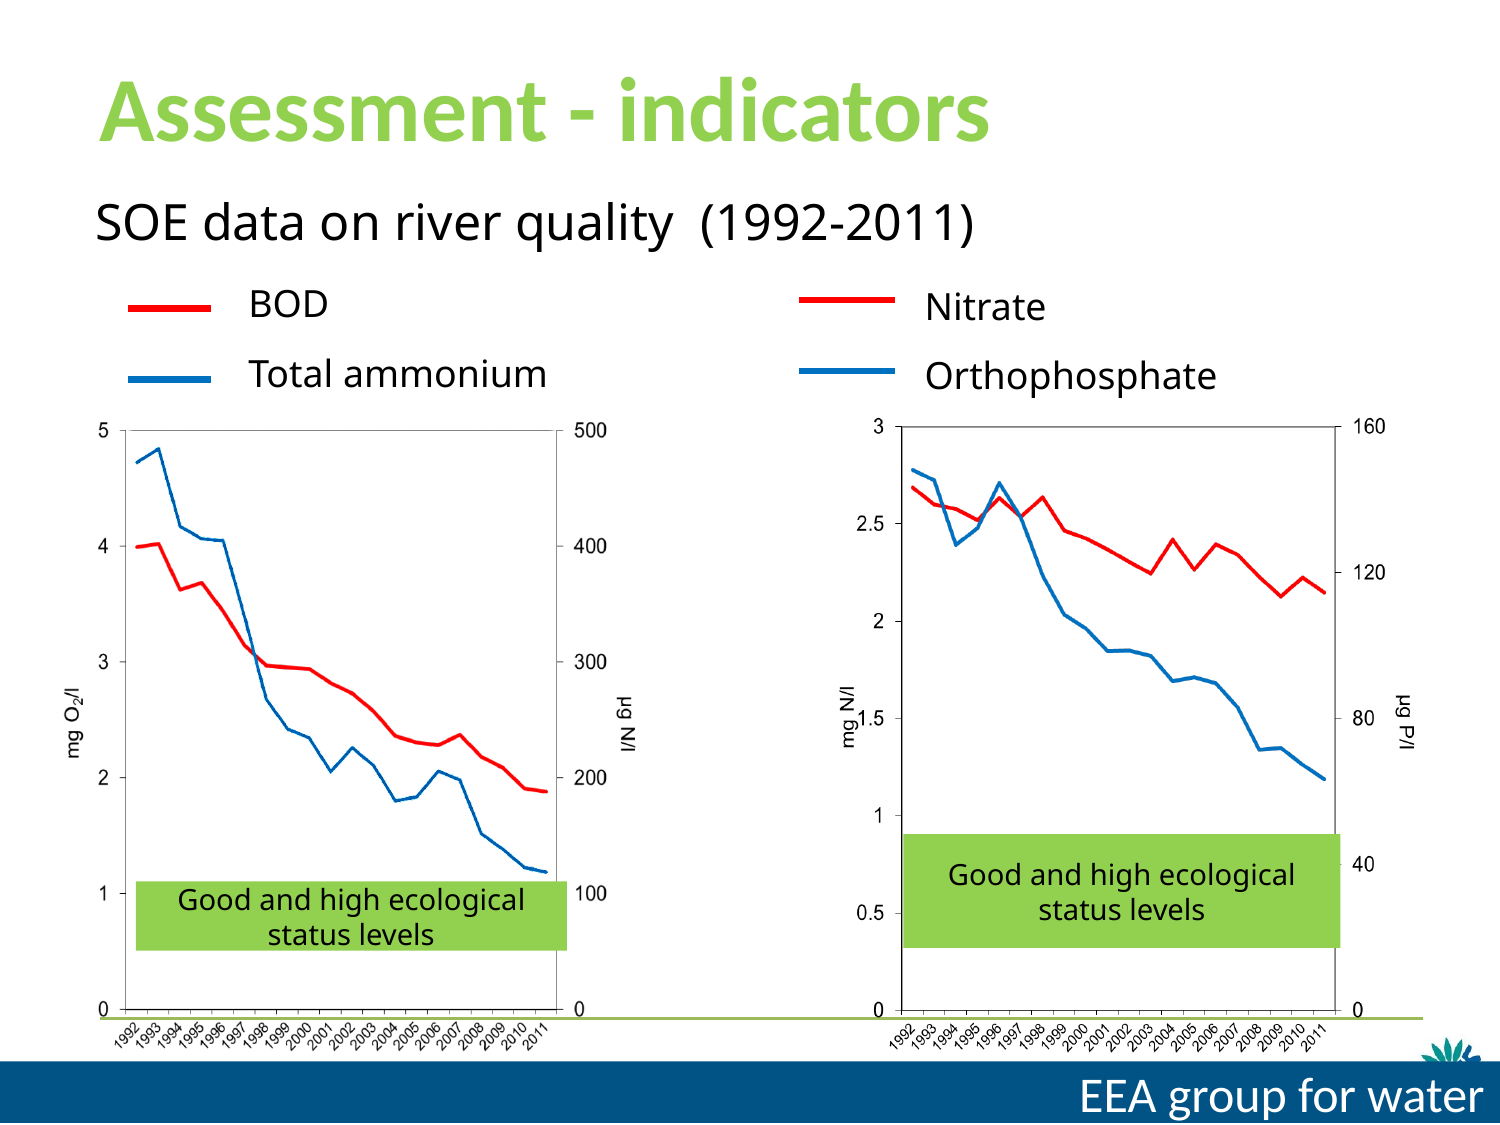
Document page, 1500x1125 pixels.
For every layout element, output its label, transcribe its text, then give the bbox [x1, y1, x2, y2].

picture [827, 401, 1483, 1105]
text_box Assessment - indicators [84, 42, 1007, 167]
text_box SOE data on river quality (1992-2011) [80, 183, 1500, 258]
text_box EEA group for water [0, 1059, 1500, 1125]
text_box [799, 274, 1389, 407]
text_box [128, 272, 648, 405]
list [53, 405, 649, 1072]
